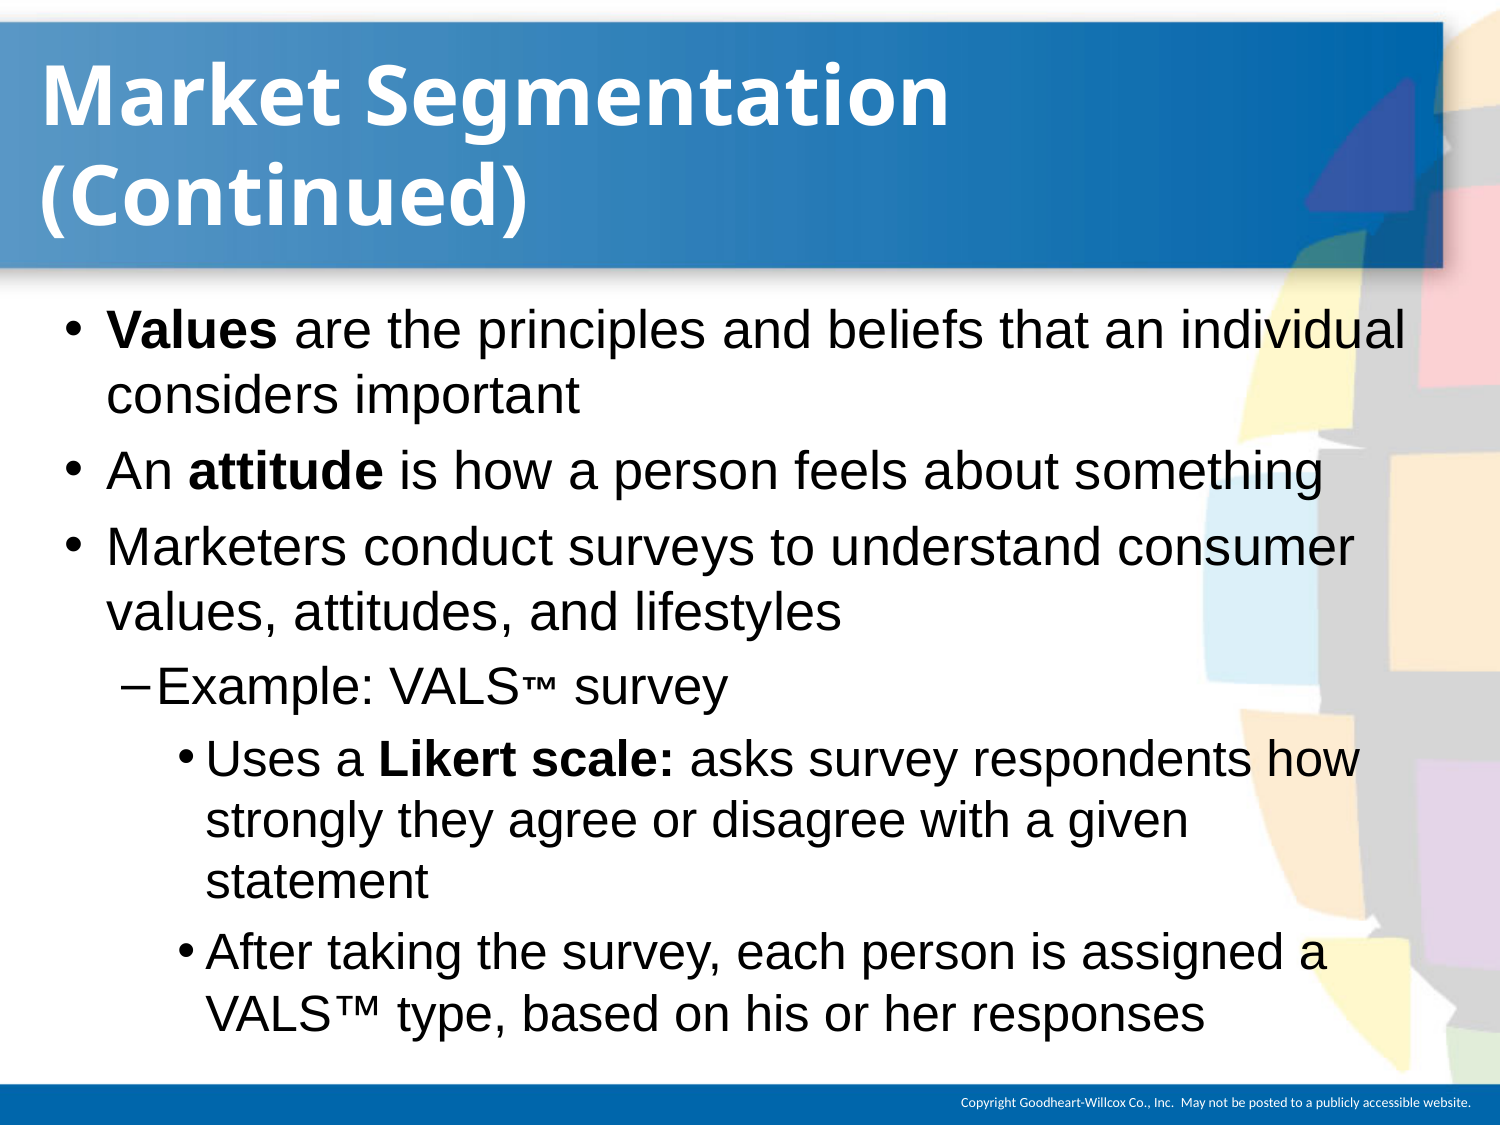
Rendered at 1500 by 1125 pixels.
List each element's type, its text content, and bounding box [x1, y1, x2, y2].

list Values are the principles and beliefs that an individual considers important An attitude is how a person feels about something Marketers conduct surveys to understand consumer values, attitudes, and lifestyles Example: VALS™ survey Uses a Likert scale: asks survey respondents how strongly they agree or disagree with a given statement After taking the survey, each person is assigned a VALS™ type, based on his or her responses [50, 287, 1438, 1075]
title Market Segmentation (Continued) [24, 37, 1426, 251]
picture [0, 0, 1500, 1125]
